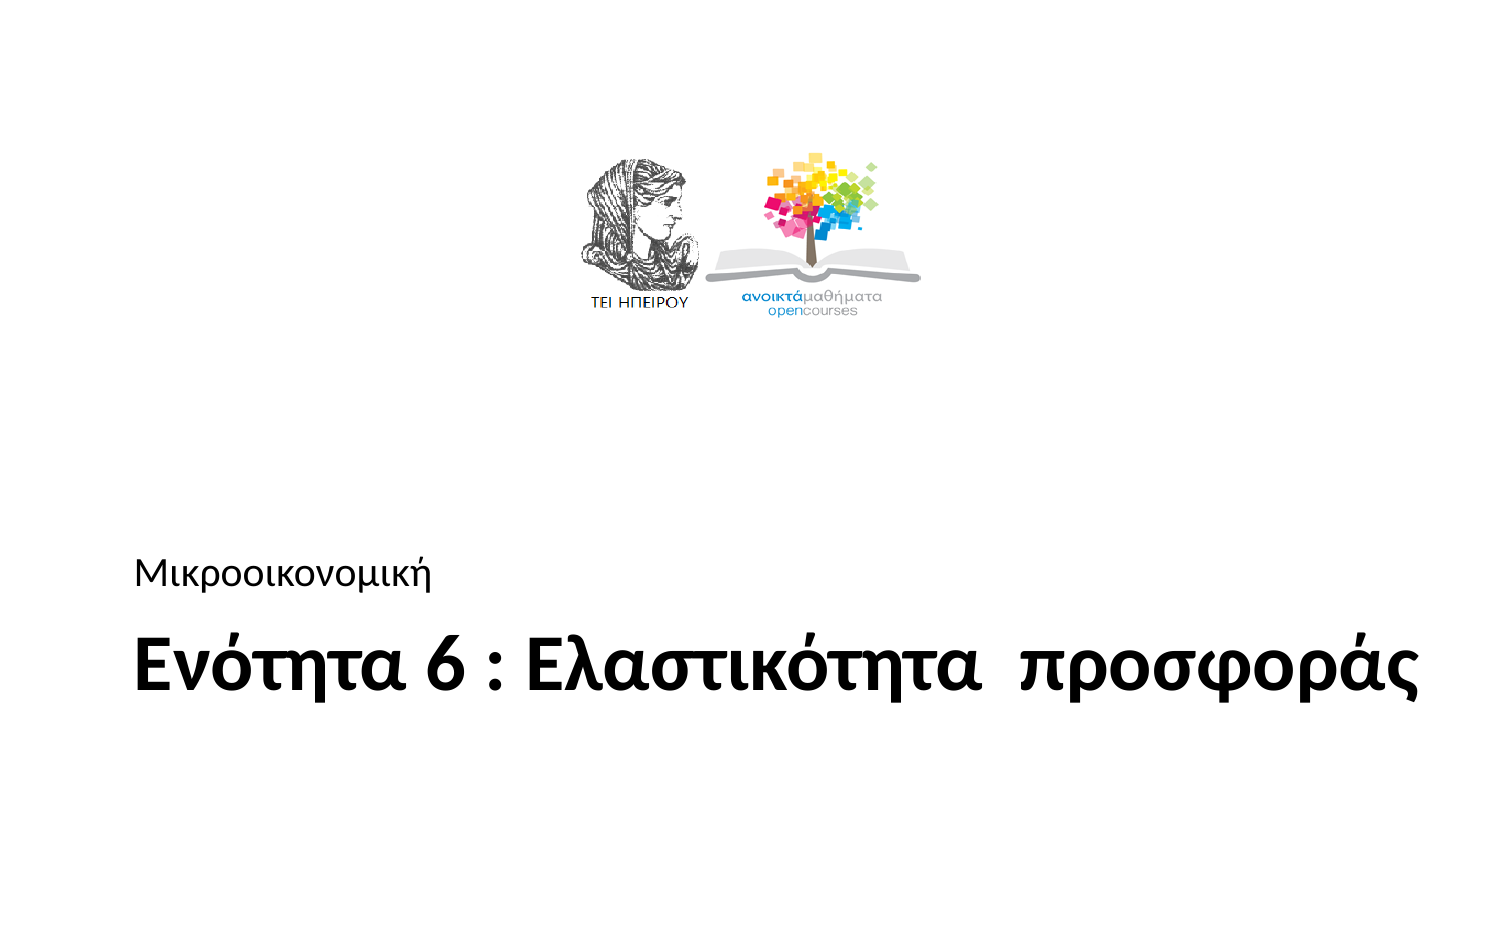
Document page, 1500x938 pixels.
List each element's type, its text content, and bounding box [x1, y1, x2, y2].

title Ενότητα 6 : Ελαστικότητα προσφοράς [118, 602, 1483, 789]
picture [568, 149, 932, 319]
list Μικροοικονομική [118, 397, 1394, 603]
